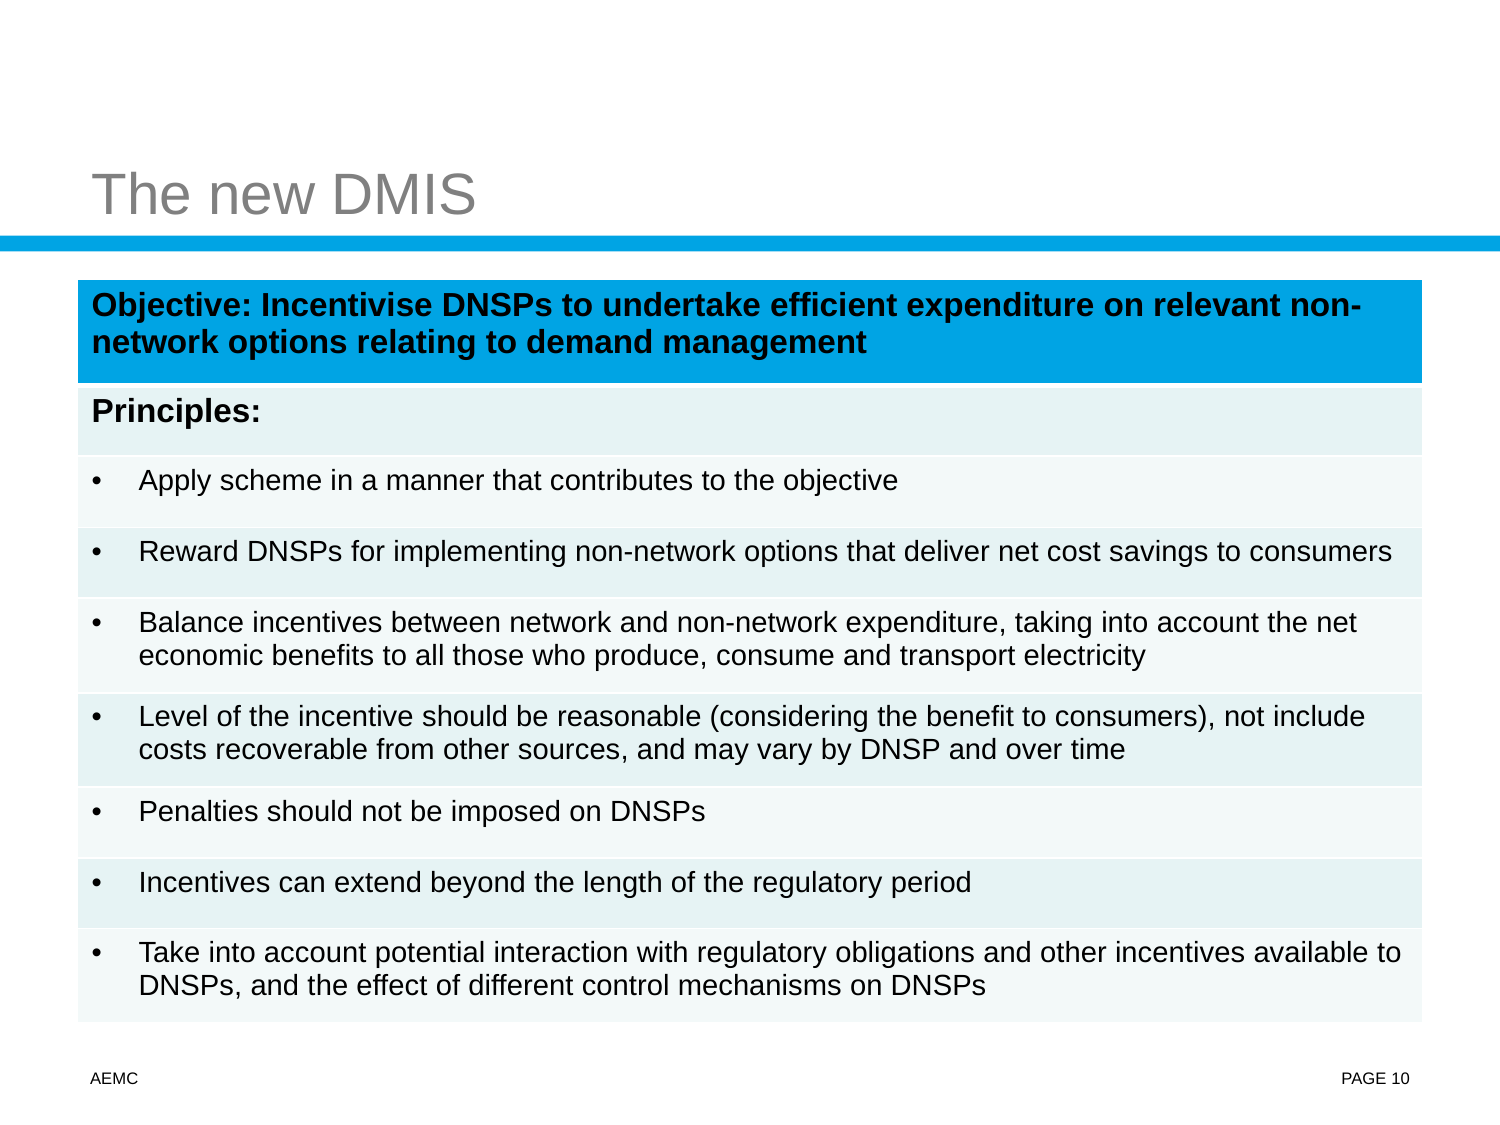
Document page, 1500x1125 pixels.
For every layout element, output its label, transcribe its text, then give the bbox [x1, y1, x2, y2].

slide_number PAGE 10 [1074, 1060, 1425, 1125]
table_cell Take into account potential interaction with regulatory obligations and other incentives available to DNSPs, and the effect of different control mechanisms on DNSPs [78, 929, 1422, 1022]
table_cell Apply scheme in a manner that contributes to the objective [78, 457, 1422, 527]
table_cell Penalties should not be imposed on DNSPs [78, 788, 1422, 857]
title The new DMIS [76, 45, 1427, 234]
table_cell Principles: [78, 388, 1422, 455]
table_header Objective: Incentivise DNSPs to undertake efficient expenditure on relevant non-network options relating to demand management [78, 280, 1422, 383]
table_cell Reward DNSPs for implementing non-network options that deliver net cost savings to consumers [78, 528, 1422, 597]
table_cell Balance incentives between network and non-network expenditure, taking into account the net economic benefits to all those who produce, consume and transport electricity [78, 599, 1422, 692]
table_cell Level of the incentive should be reasonable (considering the benefit to consumers), not include costs recoverable from other sources, and may vary by DNSP and over time [78, 694, 1422, 786]
table_cell Incentives can extend beyond the length of the regulatory period [78, 859, 1422, 928]
slide_number AEMC [75, 1060, 425, 1125]
